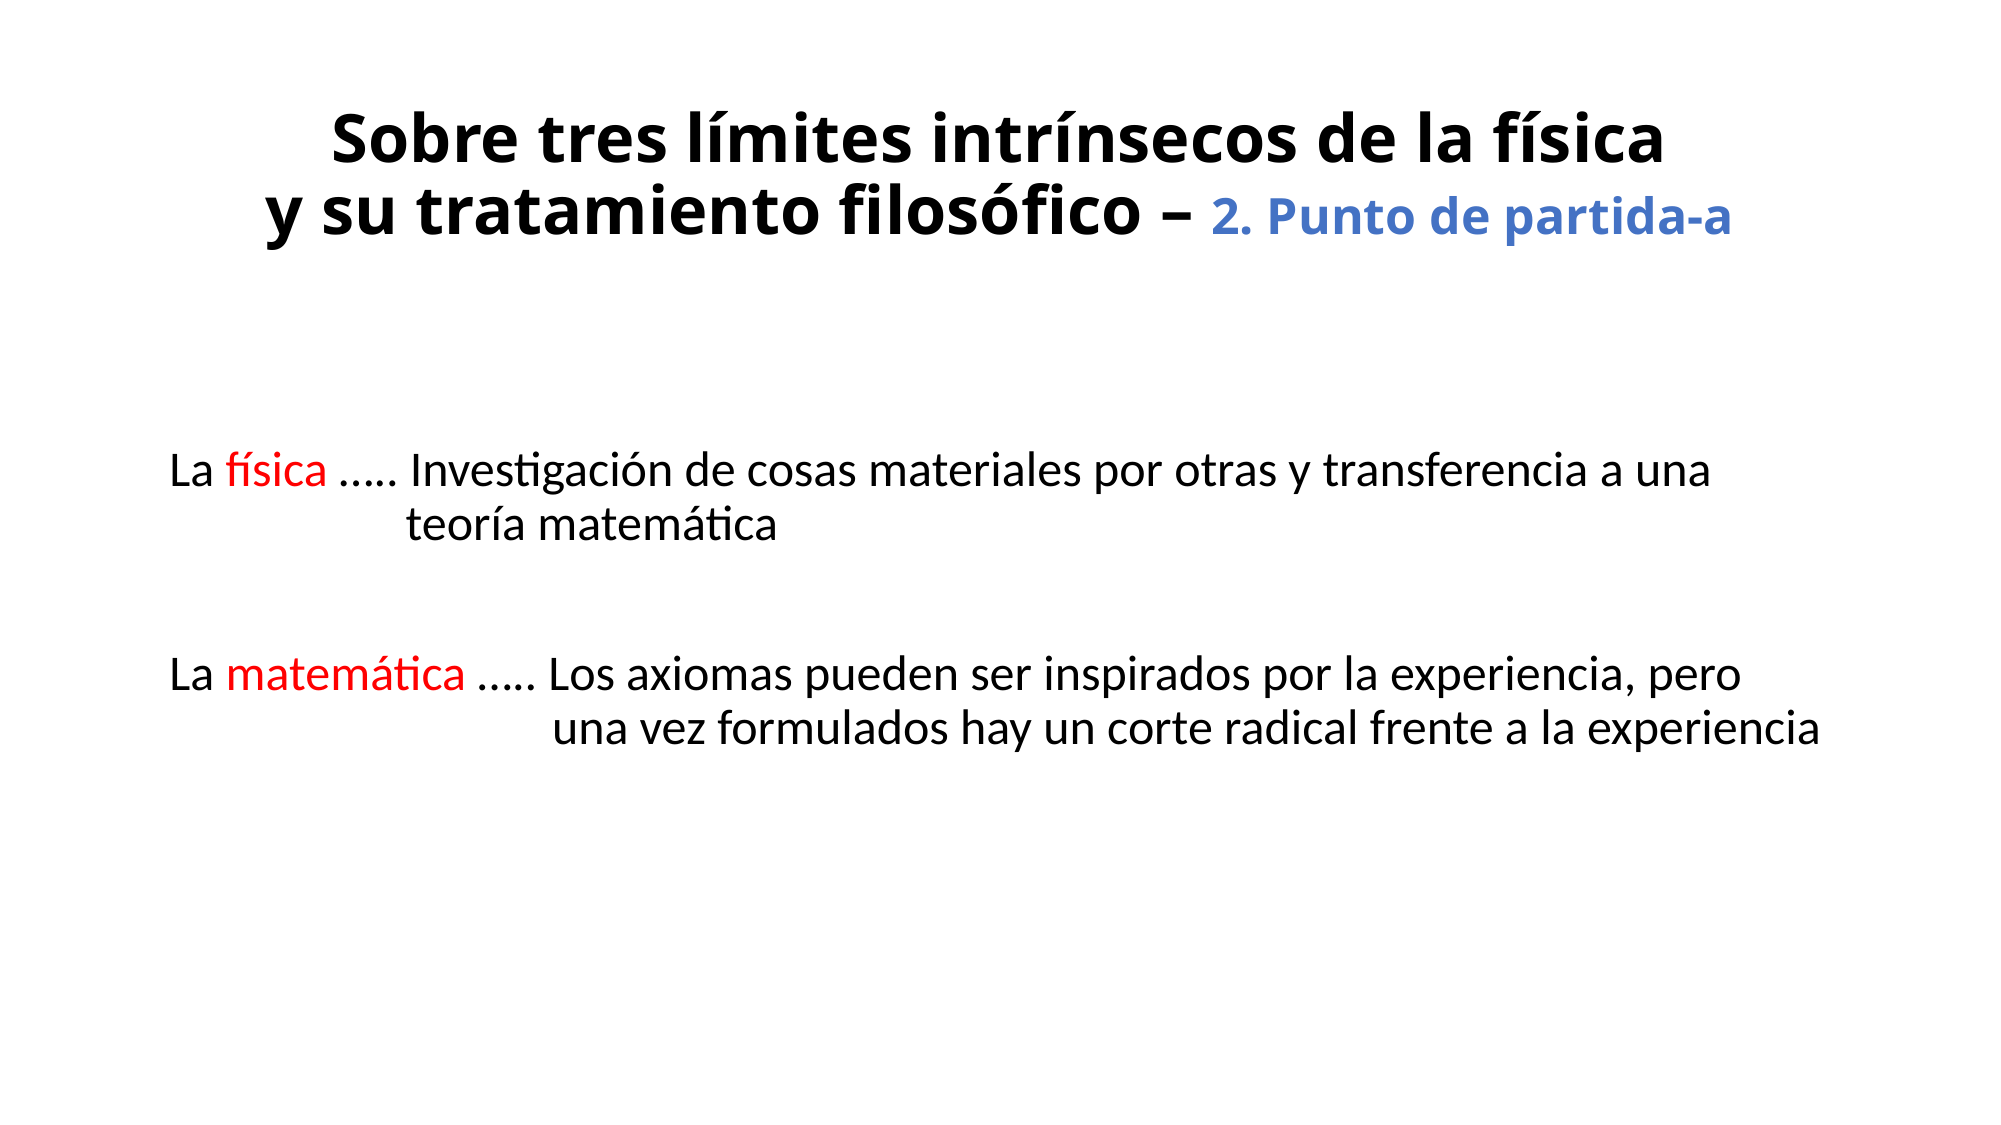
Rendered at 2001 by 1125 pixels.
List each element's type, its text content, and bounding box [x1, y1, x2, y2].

subtitle La física ….. Investigación de cosas materiales por otras y transferencia a una teoría matemática La matemática ….. Los axiomas pueden ser inspirados por la experiencia, pero una vez formulados hay un corte radical frente a la experiencia [154, 280, 1848, 992]
title Sobre tres límites intrínsecos de la física y su tratamiento filosófico – 2. Punto de partida-a [249, 82, 1750, 257]
